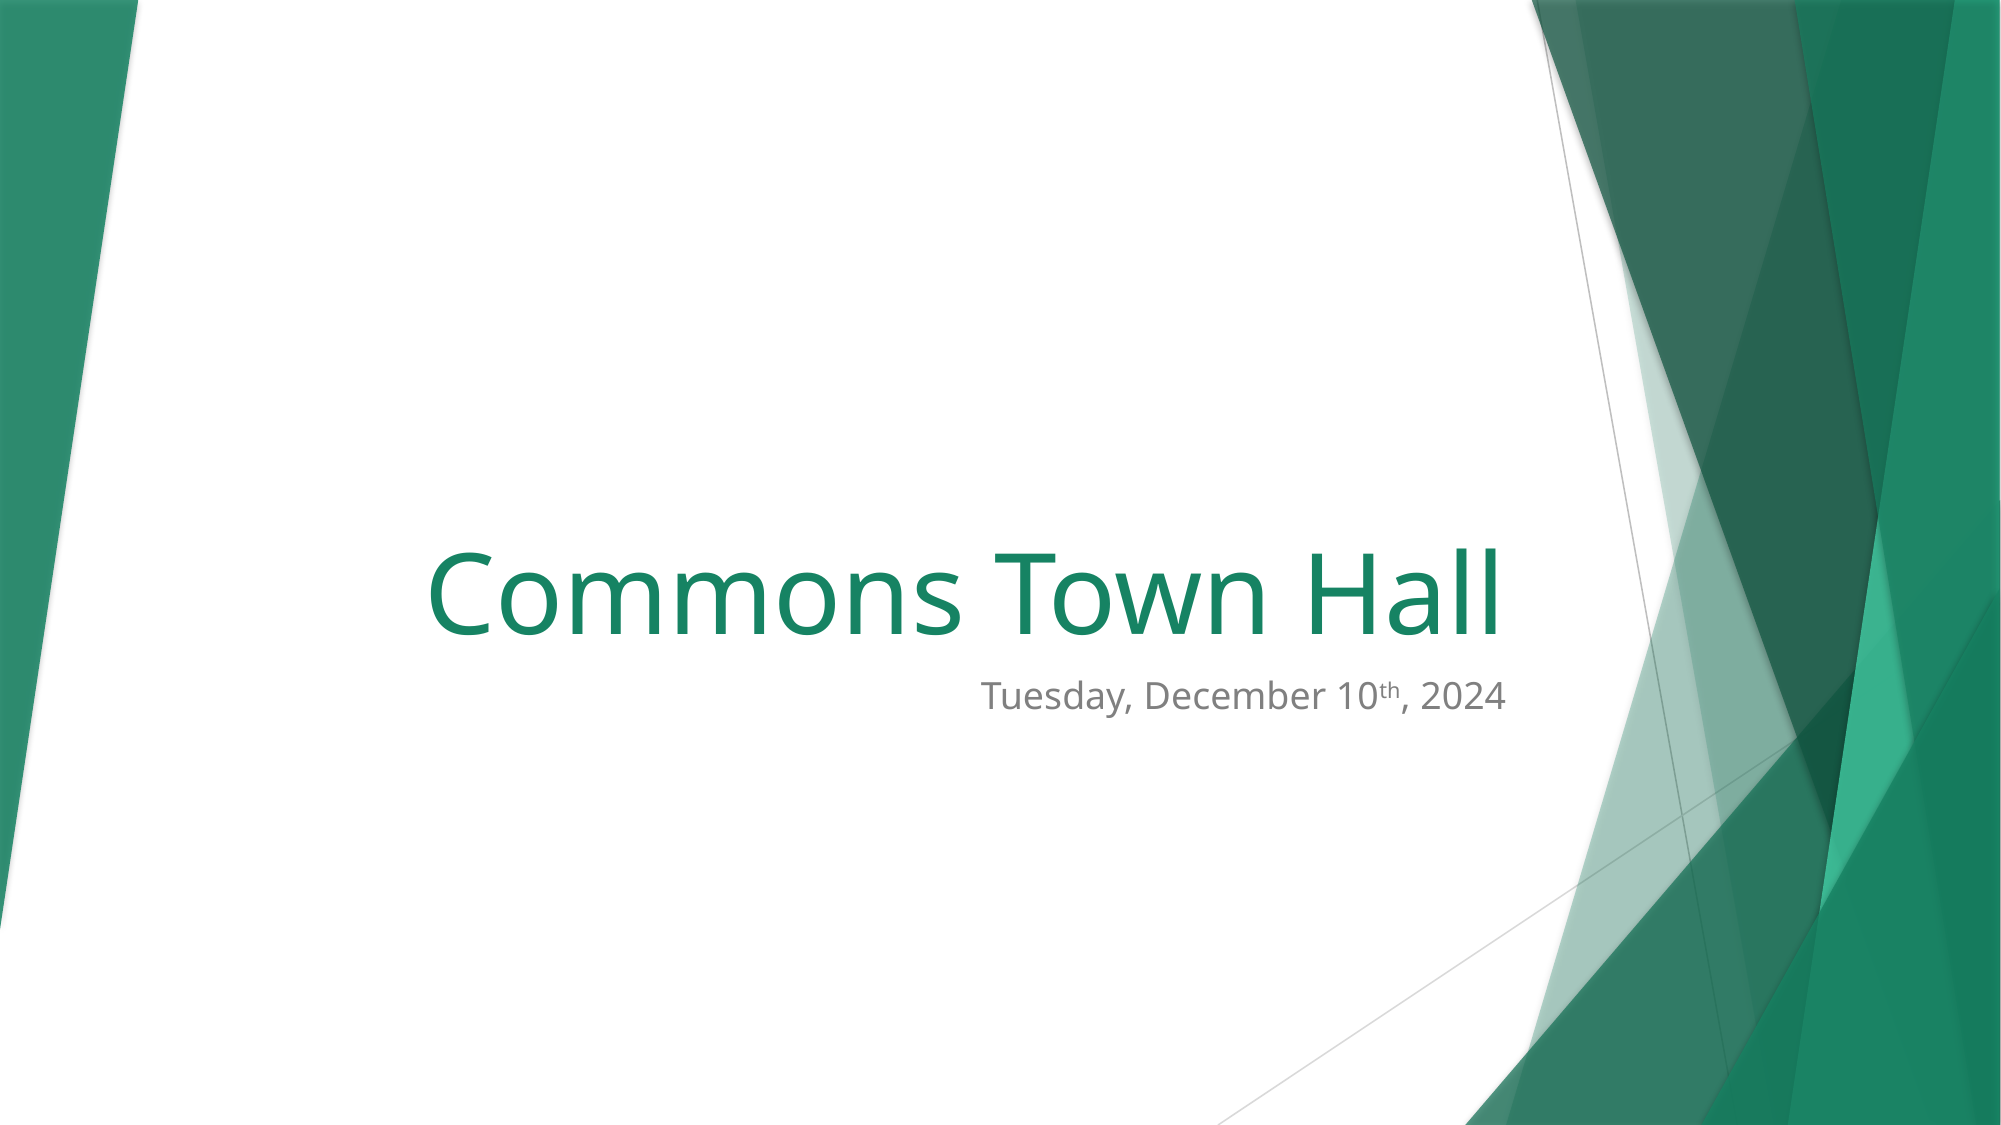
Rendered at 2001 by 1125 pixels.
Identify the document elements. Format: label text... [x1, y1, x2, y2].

subtitle Tuesday, December 10th, 2024 [247, 664, 1522, 845]
title Commons Town Hall [247, 394, 1522, 664]
